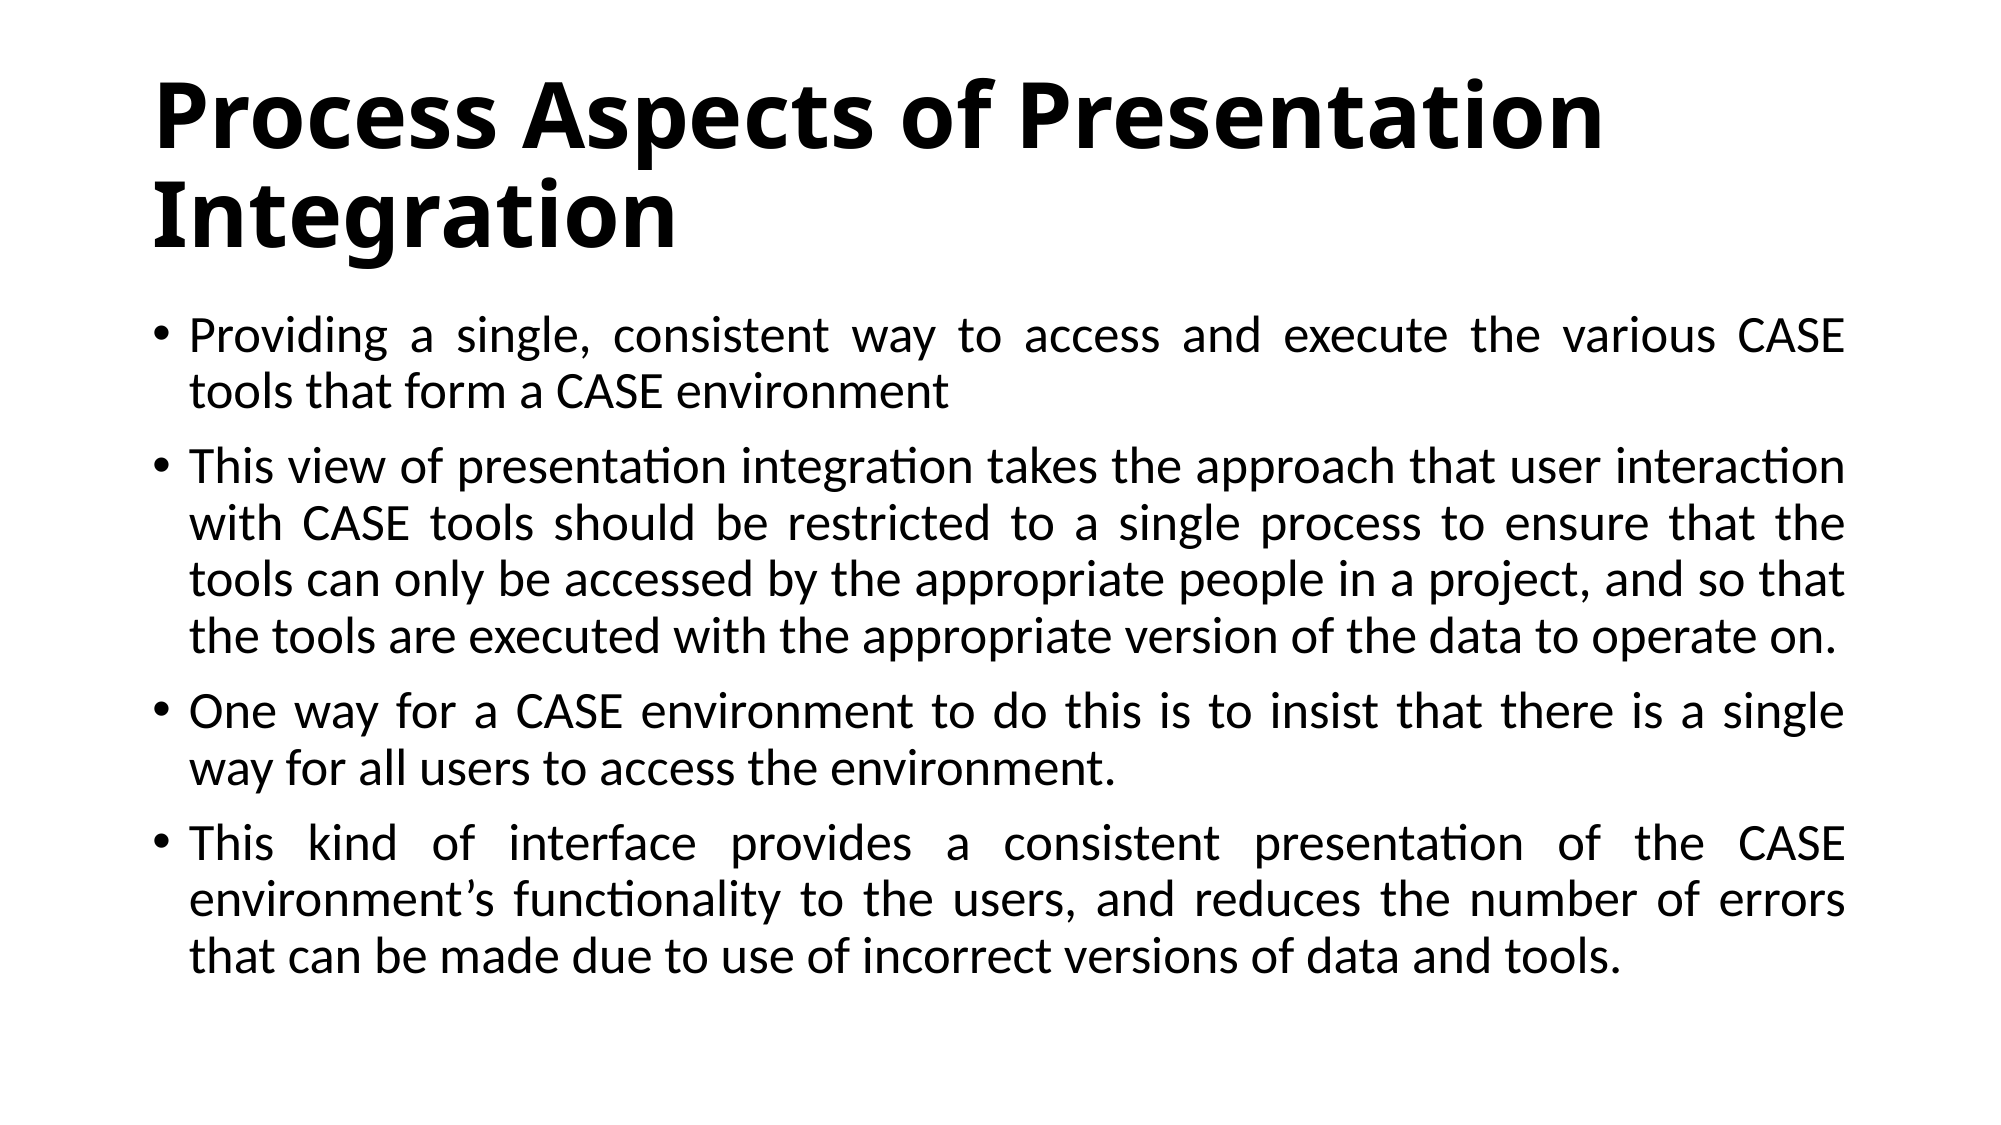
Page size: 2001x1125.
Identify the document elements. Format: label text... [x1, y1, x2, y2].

title Process Aspects of Presentation Integration [137, 59, 1863, 278]
list Providing a single, consistent way to access and execute the various CASE tools that form a CASE environment This view of presentation integration takes the approach that user interaction with CASE tools should be restricted to a single process to ensure that the tools can only be accessed by the appropriate people in a project, and so that the tools are executed with the appropriate version of the data to operate on. One way for a CASE environment to do this is to insist that there is a single way for all users to access the environment. This kind of interface provides a consistent presentation of the CASE environment’s functionality to the users, and reduces the number of errors that can be made due to use of incorrect versions of data and tools. [137, 299, 1863, 1014]
